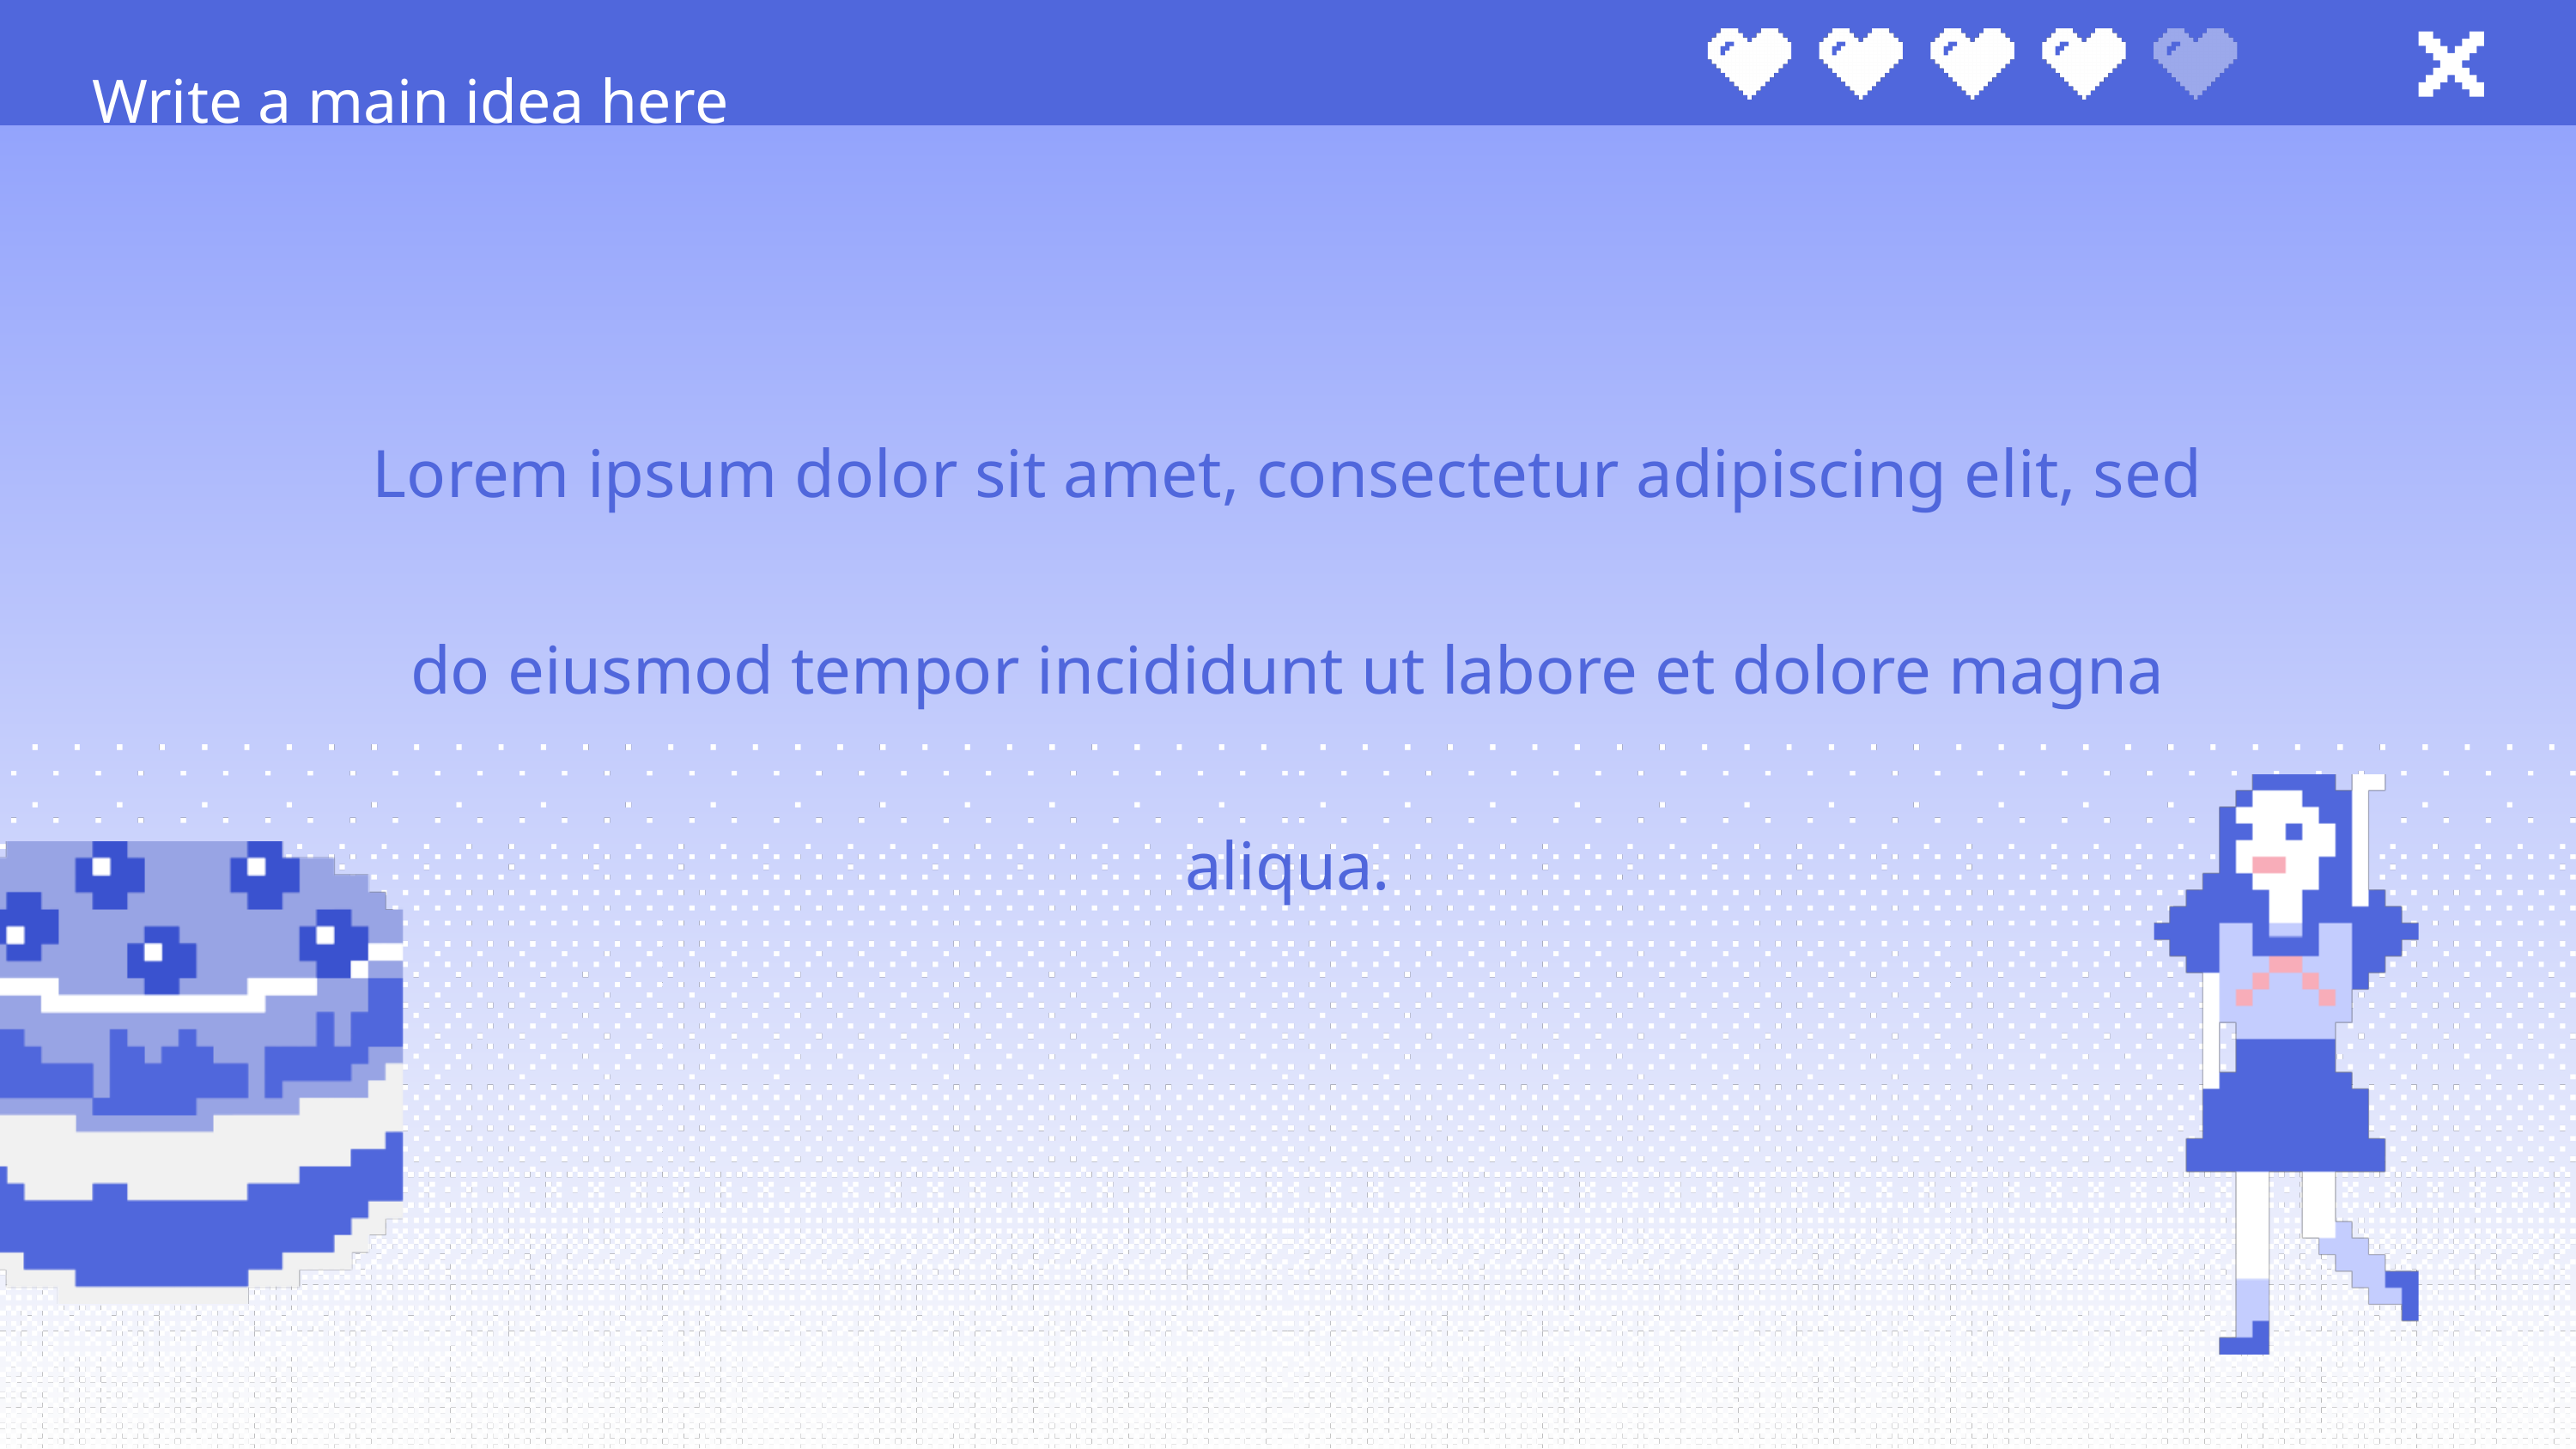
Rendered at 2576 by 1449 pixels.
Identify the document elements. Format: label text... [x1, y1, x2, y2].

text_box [0, 743, 2576, 1449]
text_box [0, 0, 2576, 126]
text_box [1707, 28, 2238, 100]
text_box Lorem ipsum dolor sit amet, consectetur adipiscing elit, sed do eiusmod tempor incididunt ut labore et dolore magna aliqua. [338, 313, 2238, 741]
